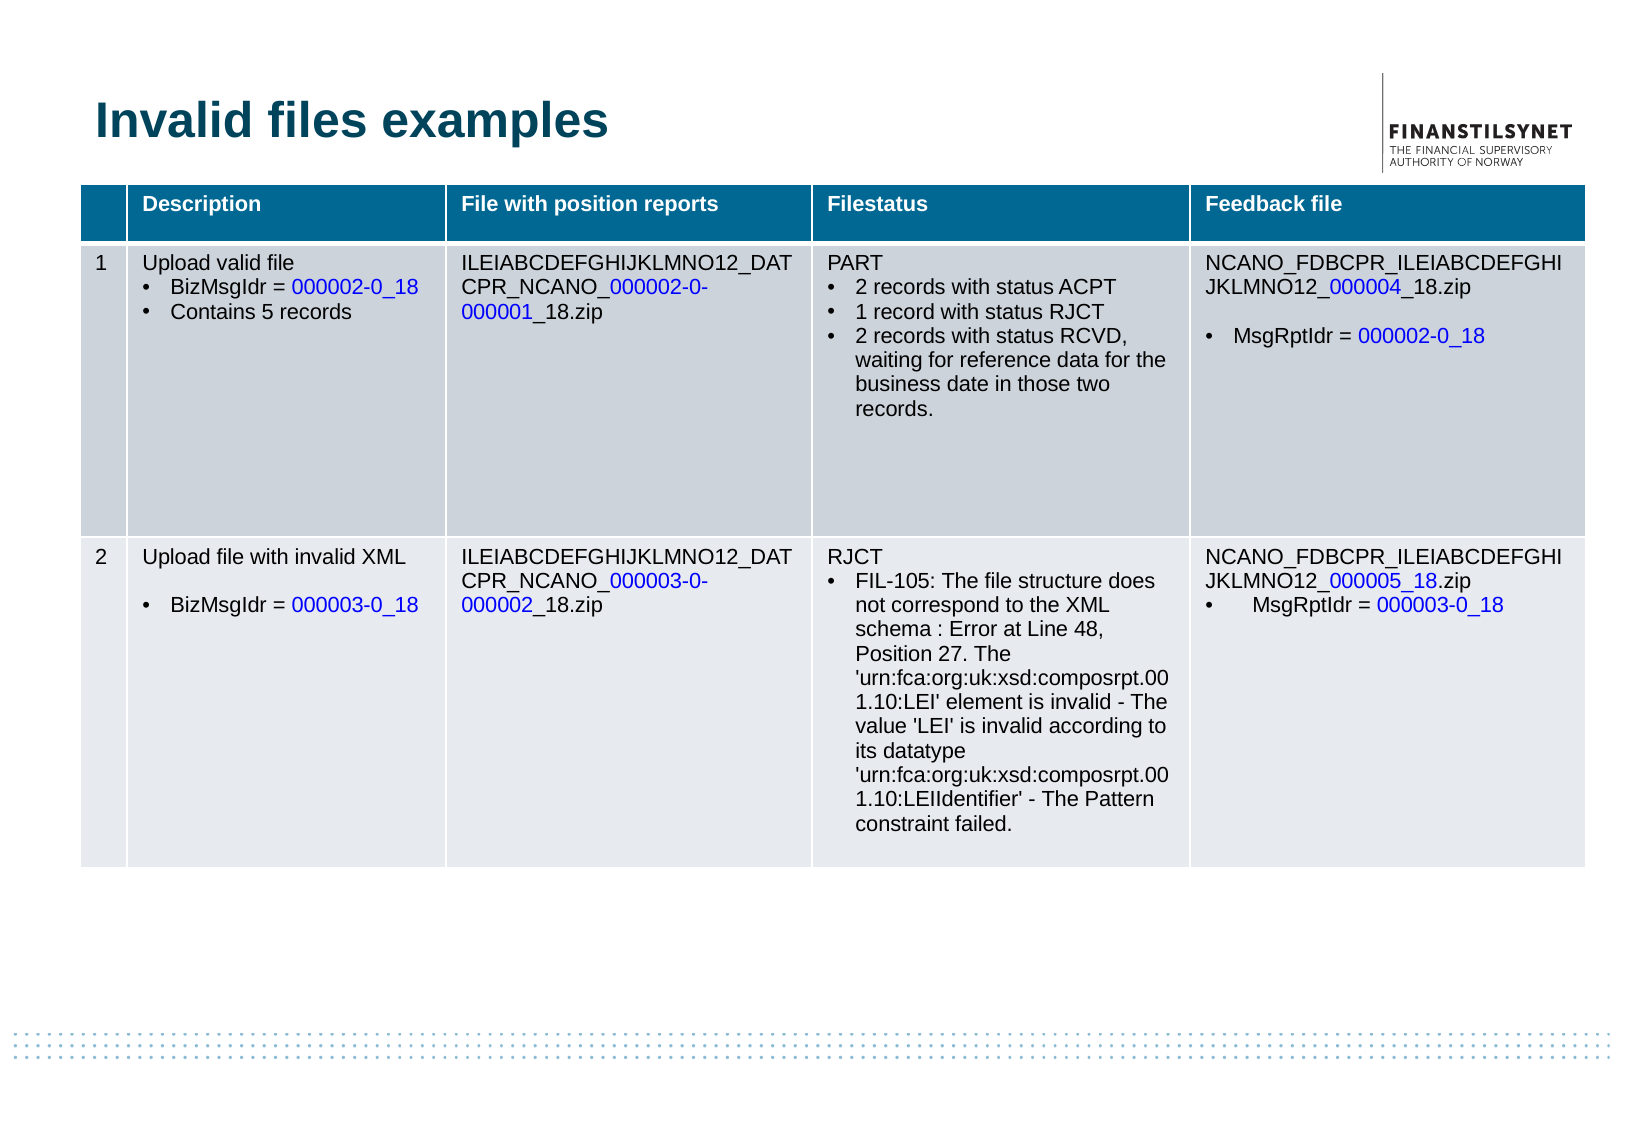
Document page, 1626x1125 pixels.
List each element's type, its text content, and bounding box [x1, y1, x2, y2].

table_cell Upload valid file BizMsgIdr = 000002-0_18 Contains 5 records [128, 246, 445, 536]
table_header [81, 185, 126, 241]
title Invalid files examples [80, 80, 1297, 161]
table_cell RJCT FIL-105: The file structure does not correspond to the XML schema : Error at Line 48, Position 27. The 'urn:fca:org:uk:xsd:composrpt.001.10:LEI' element is invalid - The value 'LEI' is invalid according to its datatype 'urn:fca:org:uk:xsd:composrpt.001.10:LEIIdentifier' - The Pattern constraint failed. [813, 538, 1189, 867]
table_cell NCANO_FDBCPR_ILEIABCDEFGHIJKLMNO12_000005_18.zip MsgRptIdr = 000003-0_18 [1191, 538, 1585, 867]
table_header Filestatus [813, 185, 1189, 241]
picture [10, 1033, 1610, 1059]
picture [1373, 68, 1581, 176]
table_cell 2 [81, 538, 126, 867]
table_header File with position reports [447, 185, 811, 241]
table_cell PART 2 records with status ACPT 1 record with status RJCT 2 records with status RCVD, waiting for reference data for the business date in those two records. [813, 246, 1189, 536]
table_header Description [128, 185, 445, 241]
table_cell Upload file with invalid XML BizMsgIdr = 000003-0_18 [128, 538, 445, 867]
table_cell ILEIABCDEFGHIJKLMNO12_DATCPR_NCANO_000002-0-000001_18.zip [447, 246, 811, 536]
table_cell 1 [81, 246, 126, 536]
table_cell NCANO_FDBCPR_ILEIABCDEFGHIJKLMNO12_000004_18.zip MsgRptIdr = 000002-0_18 [1191, 246, 1585, 536]
table_header Feedback file [1191, 185, 1585, 241]
table_cell ILEIABCDEFGHIJKLMNO12_DATCPR_NCANO_000003-0-000002_18.zip [447, 538, 811, 867]
